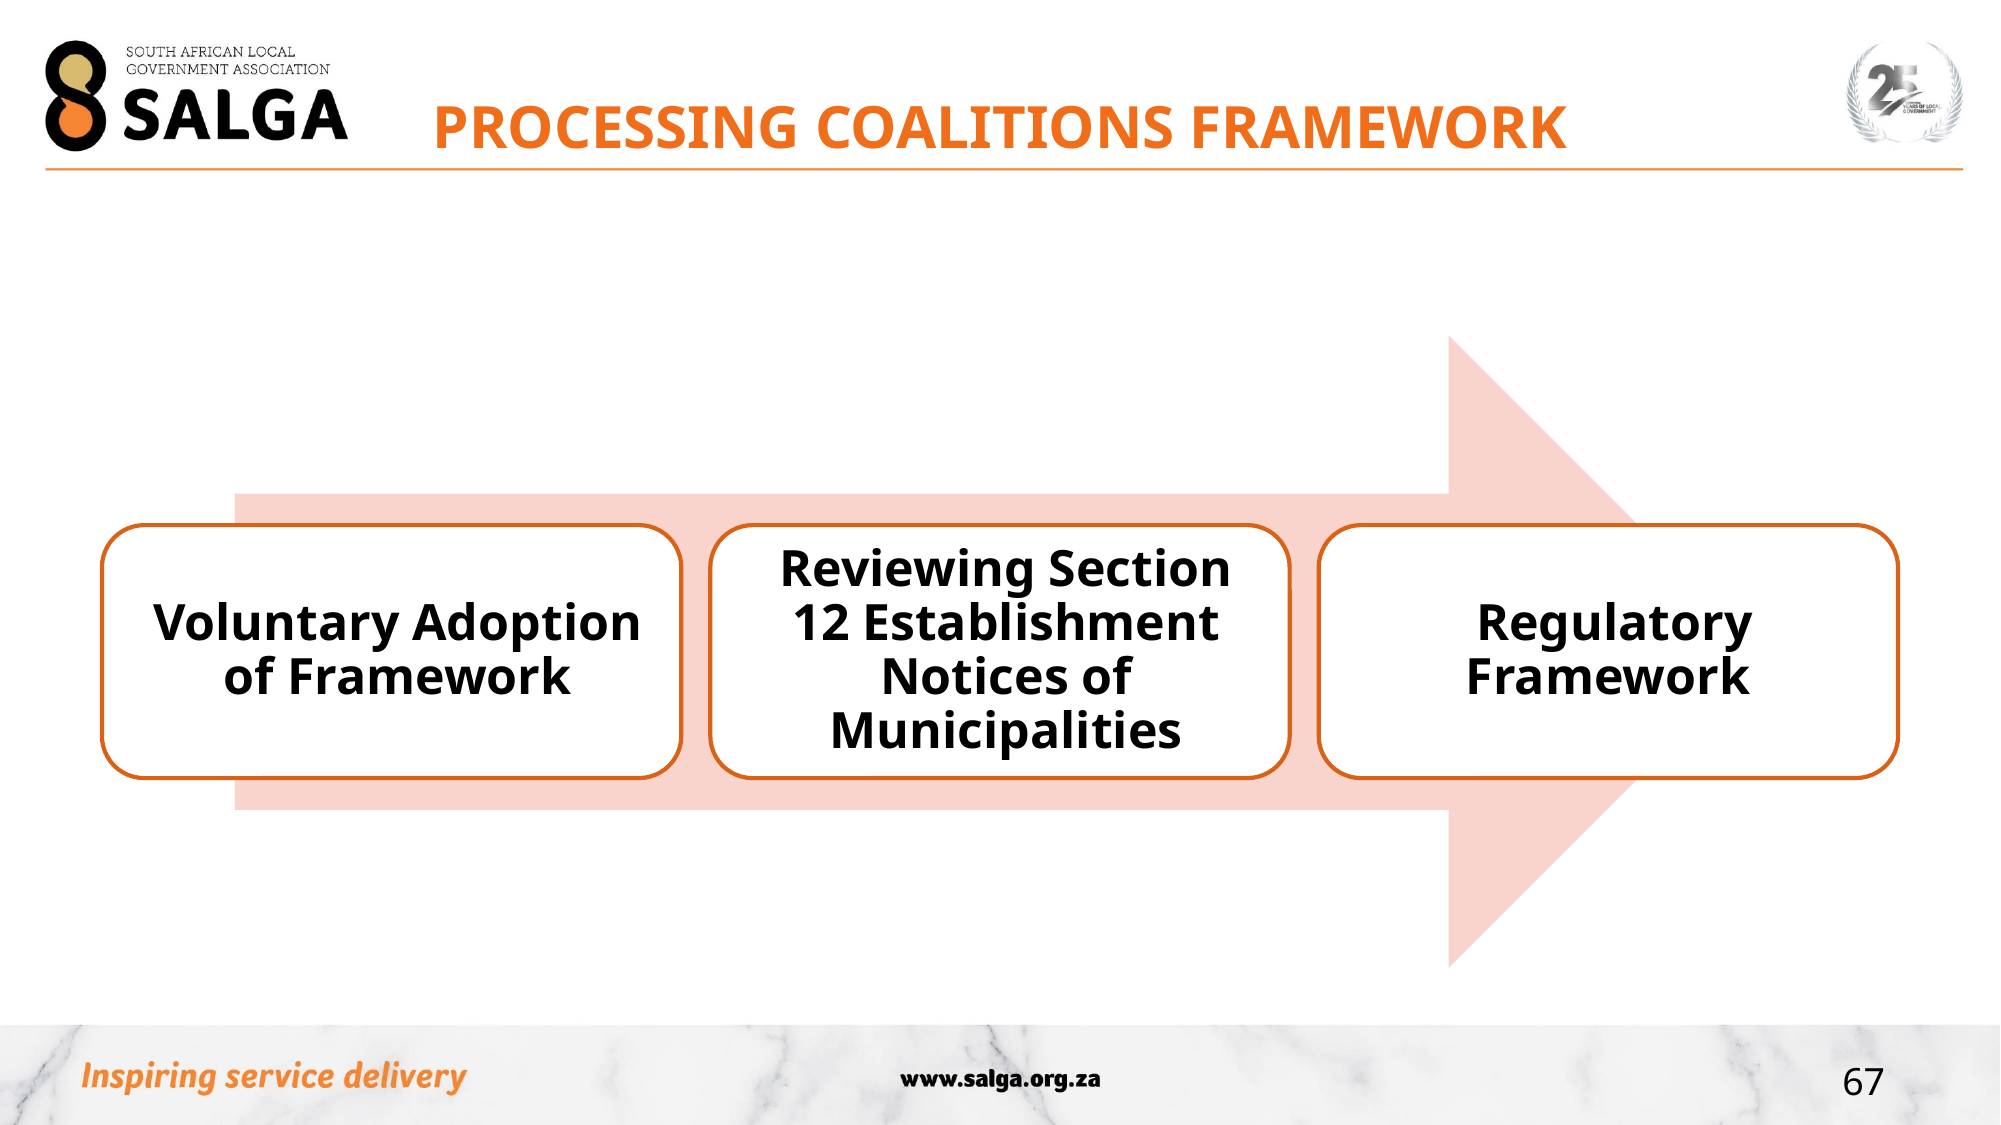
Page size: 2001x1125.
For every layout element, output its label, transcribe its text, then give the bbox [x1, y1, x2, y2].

picture [0, 0, 2000, 1125]
slide_number 67 [1793, 1050, 1900, 1111]
title PROCESSING COALITIONS FRAMEWORK [99, 93, 1900, 158]
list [99, 335, 1901, 969]
